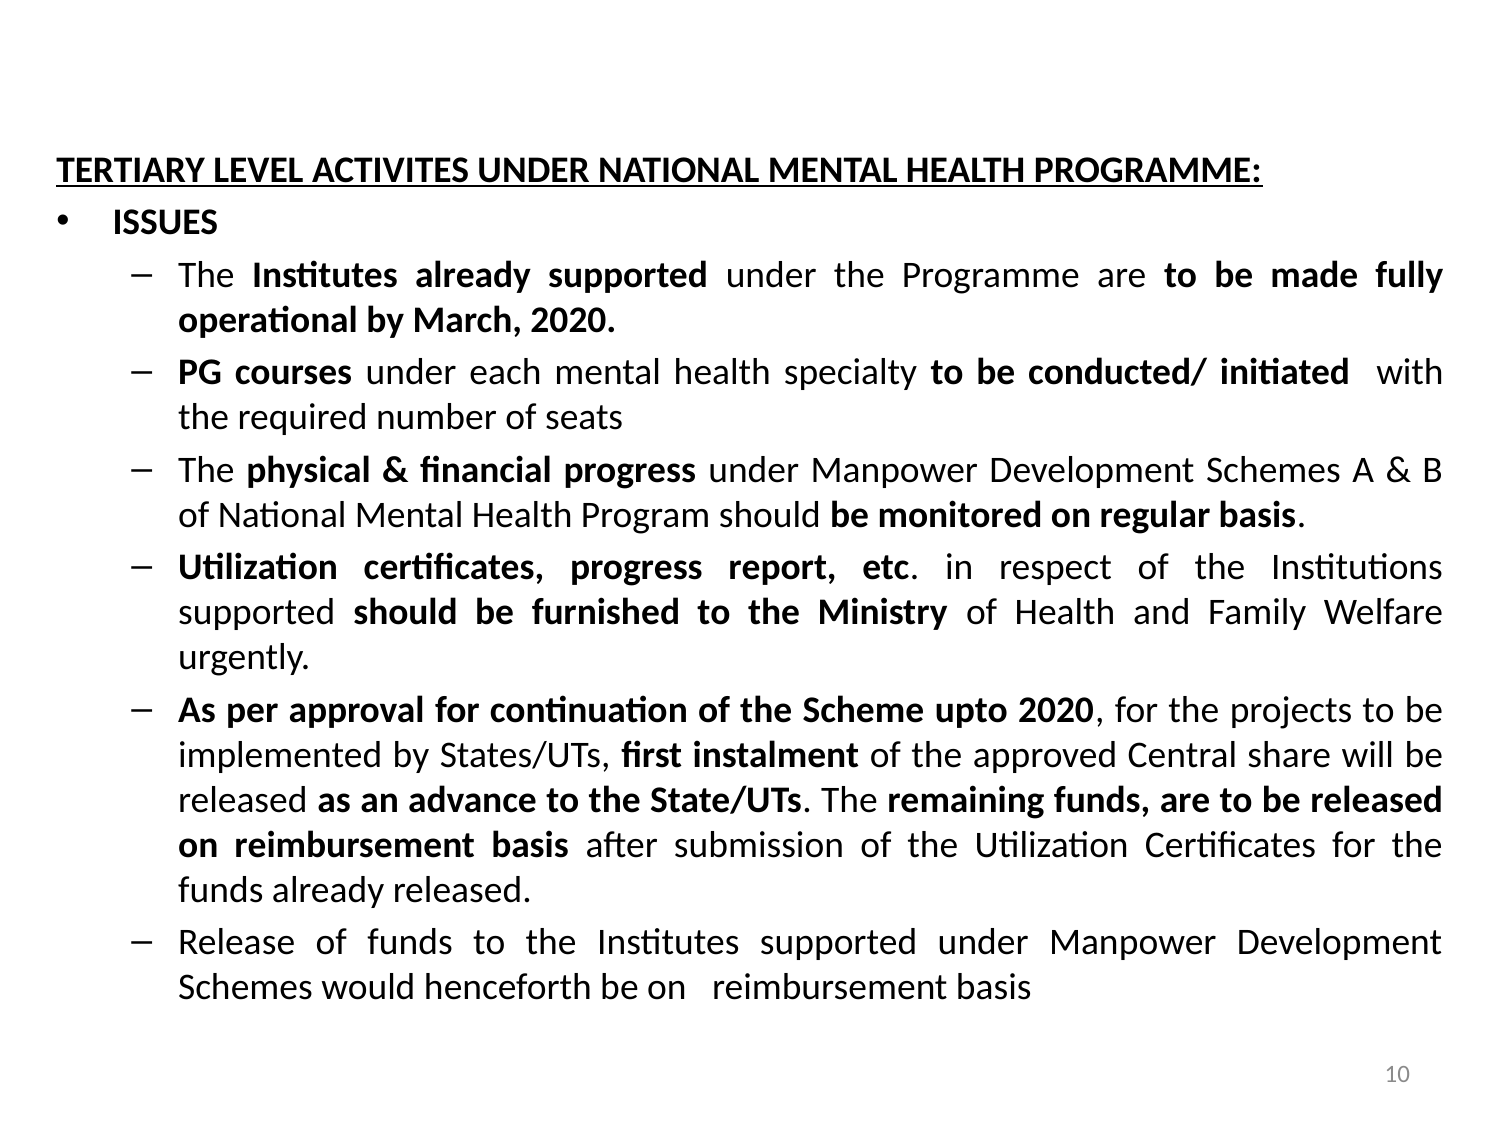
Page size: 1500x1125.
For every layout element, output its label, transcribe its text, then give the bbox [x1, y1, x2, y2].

list TERTIARY LEVEL ACTIVITES UNDER NATIONAL MENTAL HEALTH PROGRAMME: ISSUES The Institutes already supported under the Programme are to be made fully operational by March, 2020. PG courses under each mental health specialty to be conducted/ initiated with the required number of seats The physical & financial progress under Manpower Development Schemes A & B of National Mental Health Program should be monitored on regular basis. Utilization certificates, progress report, etc. in respect of the Institutions supported should be furnished to the Ministry of Health and Family Welfare urgently. As per approval for continuation of the Scheme upto 2020, for the projects to be implemented by States/UTs, first instalment of the approved Central share will be released as an advance to the State/UTs. The remaining funds, are to be released on reimbursement basis after submission of the Utilization Certificates for the funds already released. Release of funds to the Institutes supported under Manpower Development Schemes would henceforth be on reimbursement basis [41, 137, 1459, 1093]
slide_number 10 [1074, 1042, 1425, 1103]
